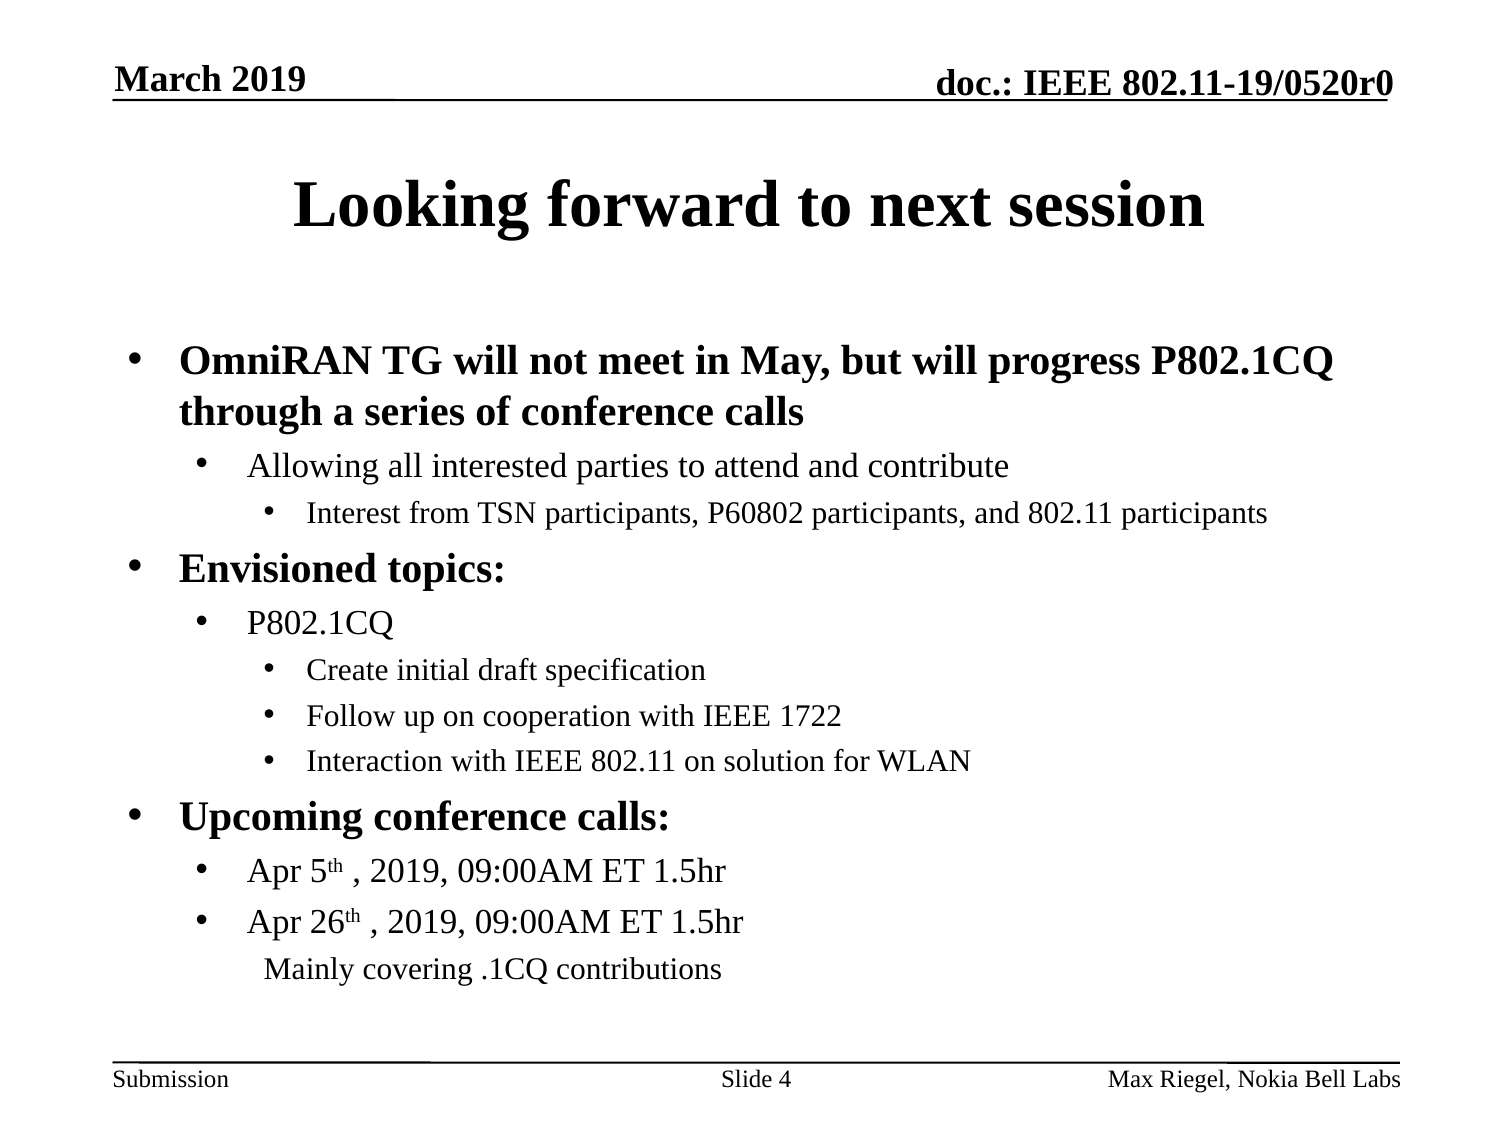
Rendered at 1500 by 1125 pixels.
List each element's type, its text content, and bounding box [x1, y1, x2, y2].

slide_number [114, 54, 423, 100]
list OmniRAN TG will not meet in May, but will progress P802.1CQ through a series of conference calls Allowing all interested parties to attend and contribute Interest from TSN participants, P60802 participants, and 802.11 participants Envisioned topics: P802.1CQ Create initial draft specification Follow up on cooperation with IEEE 1722 Interaction with IEEE 802.11 on solution for WLAN Upcoming conference calls: Apr 5th , 2019, 09:00AM ET 1.5hr Apr 26th , 2019, 09:00AM ET 1.5hr Mainly covering .1CQ contributions [112, 324, 1388, 1000]
slide_number Slide 4 [712, 1061, 800, 1123]
title Looking forward to next session [112, 112, 1388, 288]
footer Max Riegel, Nokia Bell Labs [878, 1061, 1402, 1093]
